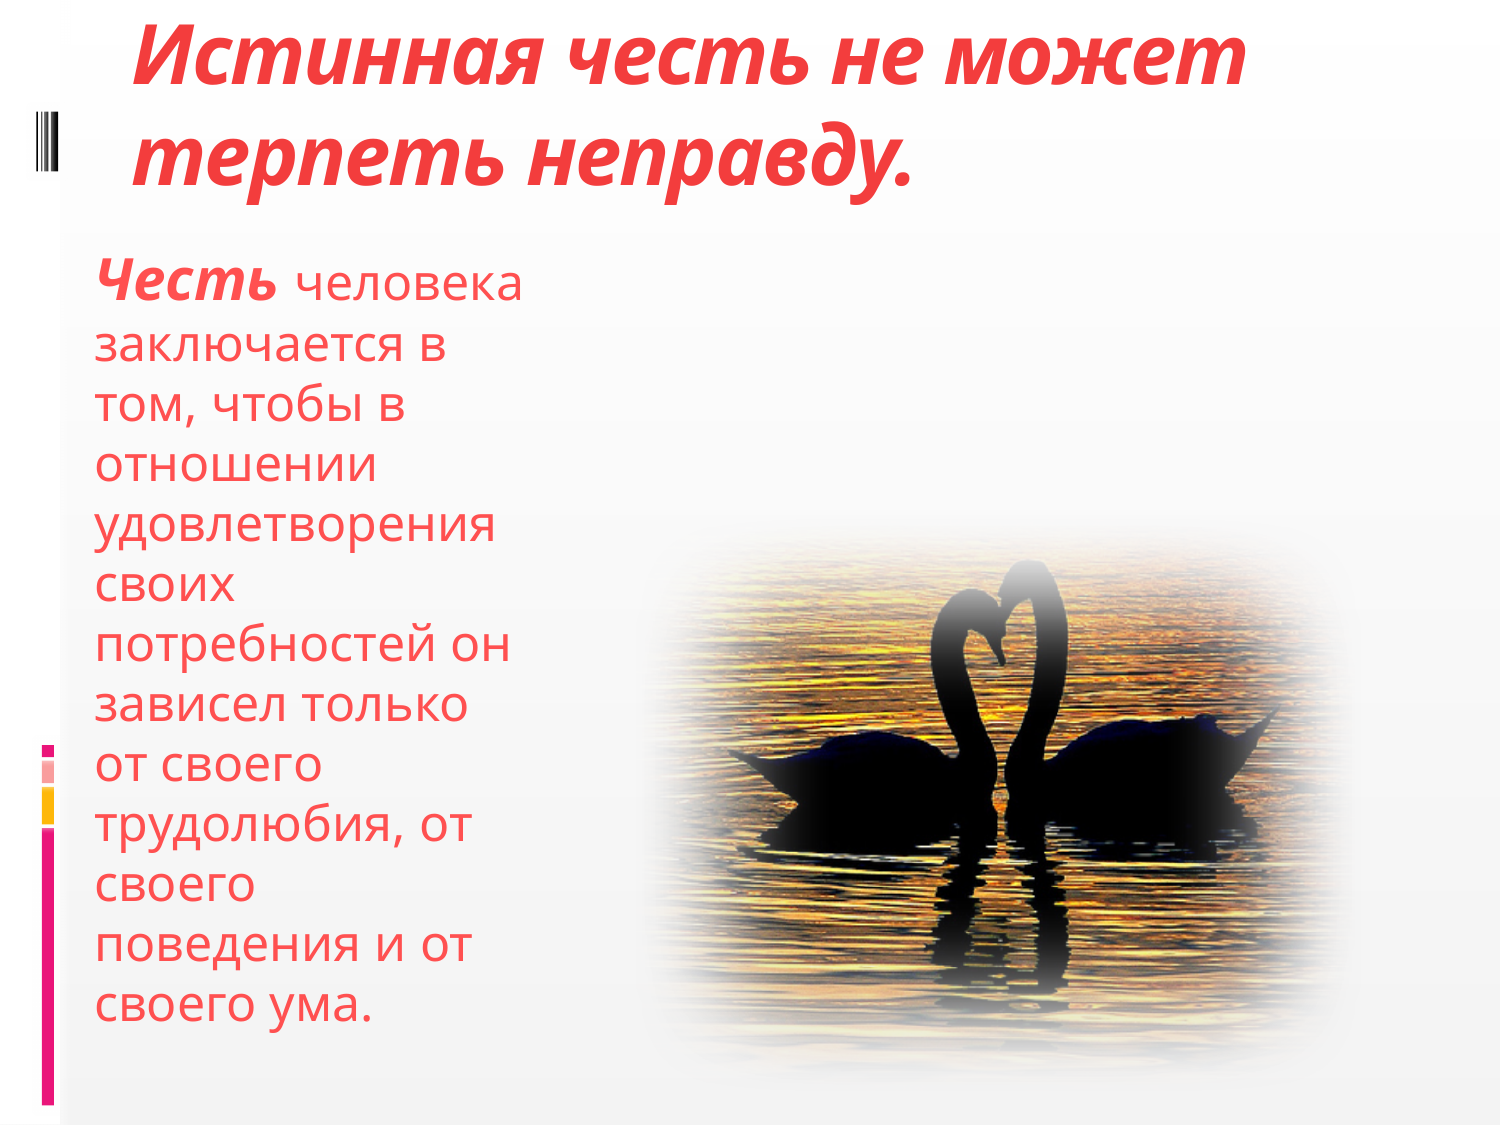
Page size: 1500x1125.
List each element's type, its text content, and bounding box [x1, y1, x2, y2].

title Истинная честь не может терпеть неправду. [117, 105, 1468, 258]
list Честь человека заключается в том, чтобы в отношении удовлетворения своих потребностей он зависел только от своего трудолюбия, от своего поведения и от своего ума. Филдинг Г. [70, 234, 551, 1043]
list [632, 515, 1364, 1096]
